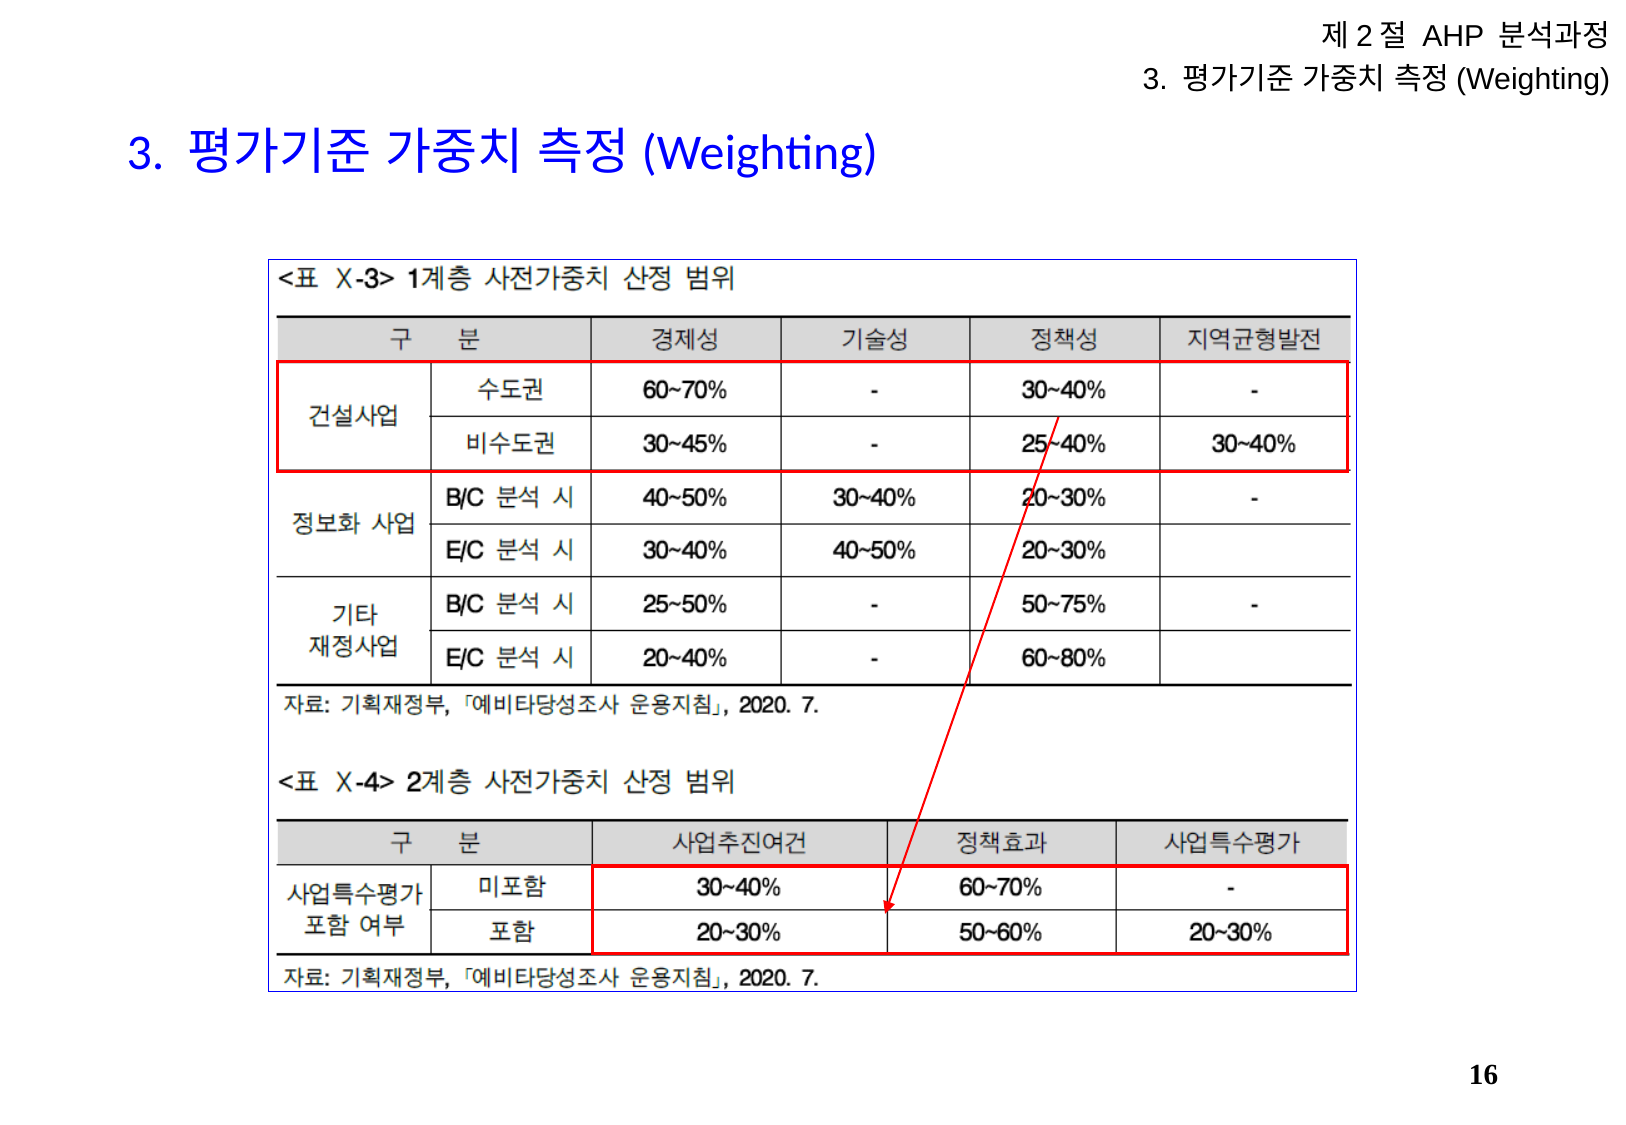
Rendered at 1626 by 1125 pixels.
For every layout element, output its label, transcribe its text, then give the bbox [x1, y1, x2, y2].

text_box 제2절 AHP 분석과정 3. 평가기준 가중치 측정(Weighting) [597, 1, 1625, 104]
title 3. 평가기준 가중치 측정(Weighting) [111, 98, 1514, 208]
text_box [885, 417, 1059, 914]
picture [268, 258, 1357, 992]
slide_number 15 [1147, 1042, 1514, 1103]
